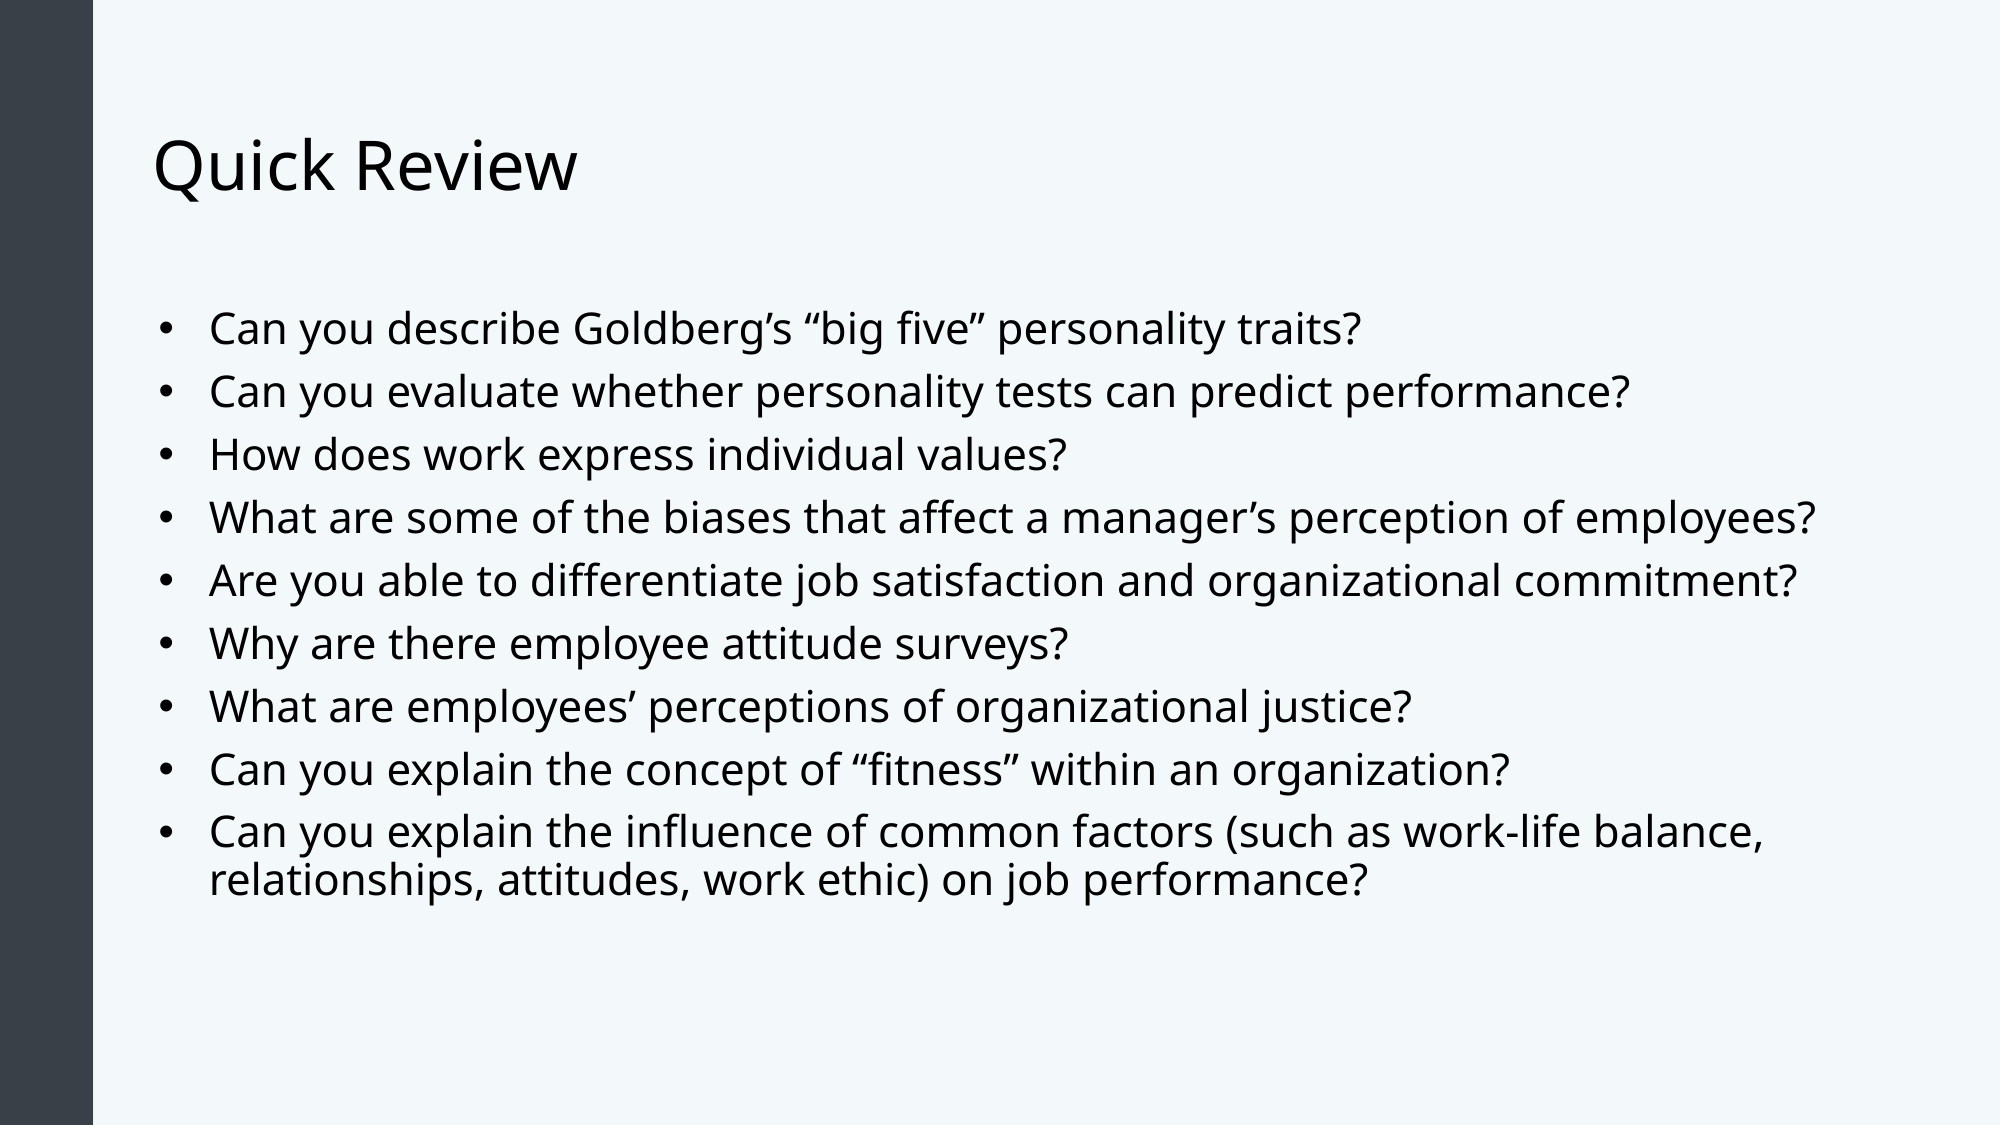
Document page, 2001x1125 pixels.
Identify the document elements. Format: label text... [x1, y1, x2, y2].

title Quick Review [137, 59, 1863, 278]
list Can you describe Goldberg’s “big five” personality traits? Can you evaluate whether personality tests can predict performance? How does work express individual values? What are some of the biases that affect a manager’s perception of employees? Are you able to differentiate job satisfaction and organizational commitment? Why are there employee attitude surveys? What are employees’ perceptions of organizational justice? Can you explain the concept of “fitness” within an organization? Can you explain the influence of common factors (such as work-life balance, relationships, attitudes, work ethic) on job performance? [137, 299, 1863, 1014]
